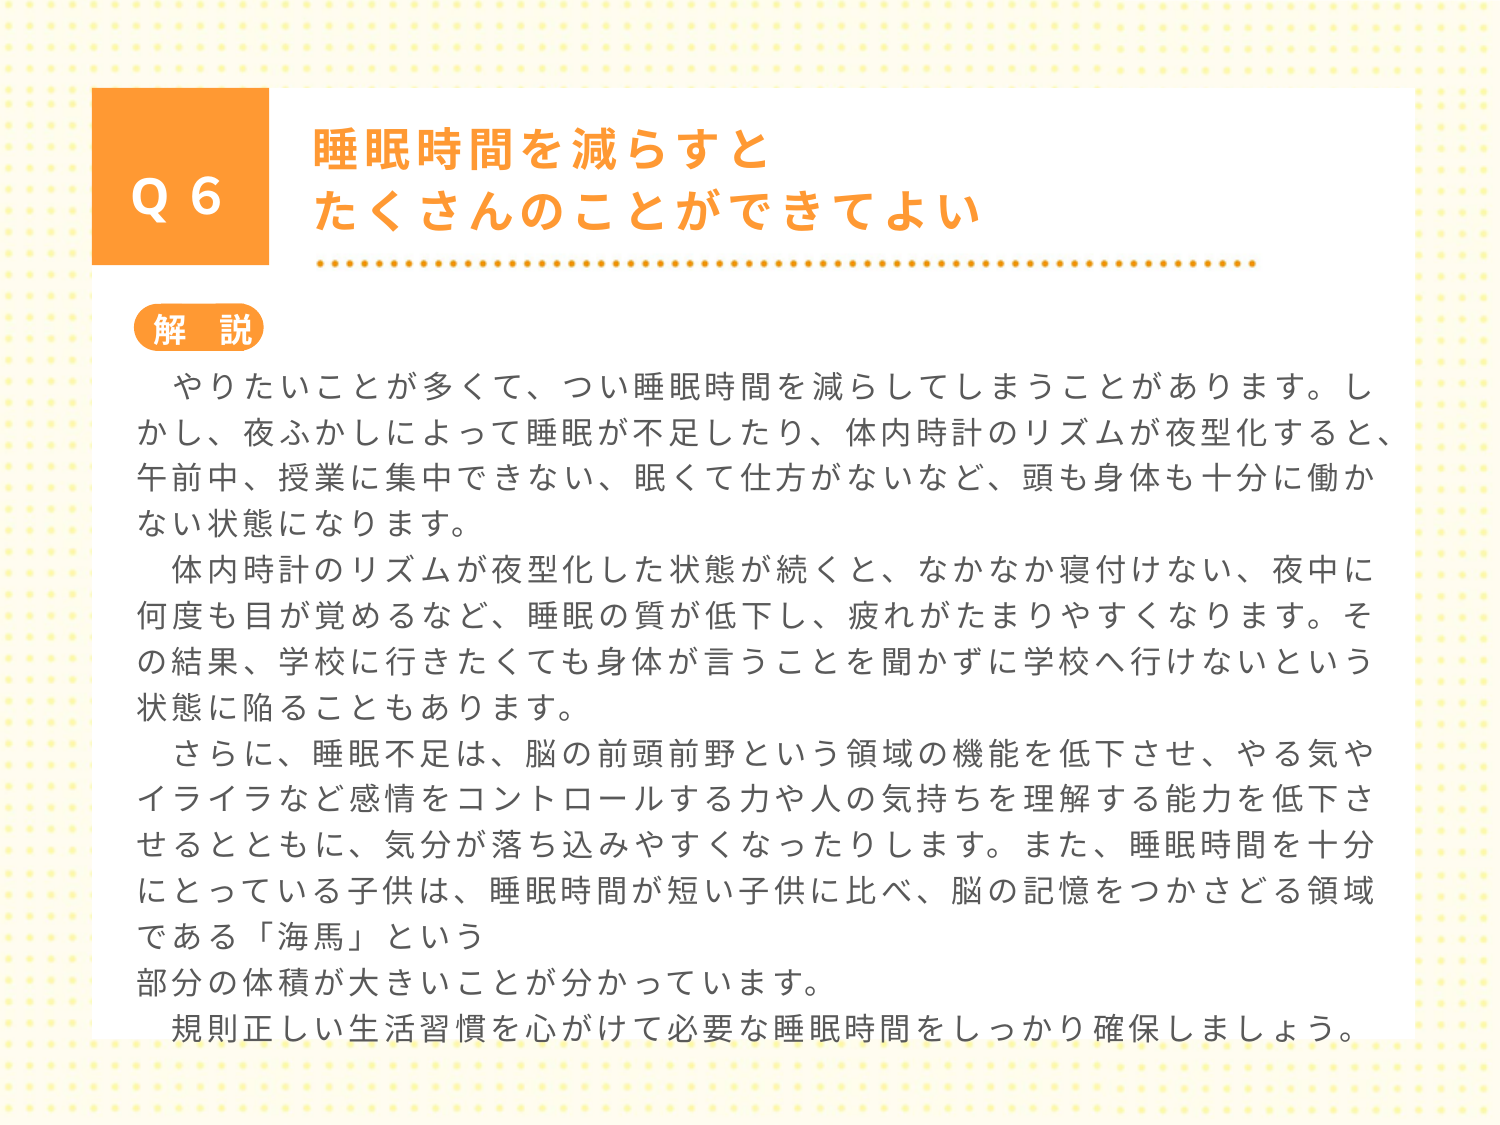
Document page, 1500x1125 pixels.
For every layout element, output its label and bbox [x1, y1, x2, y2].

picture [0, 0, 1500, 1125]
text_box [133, 303, 264, 352]
